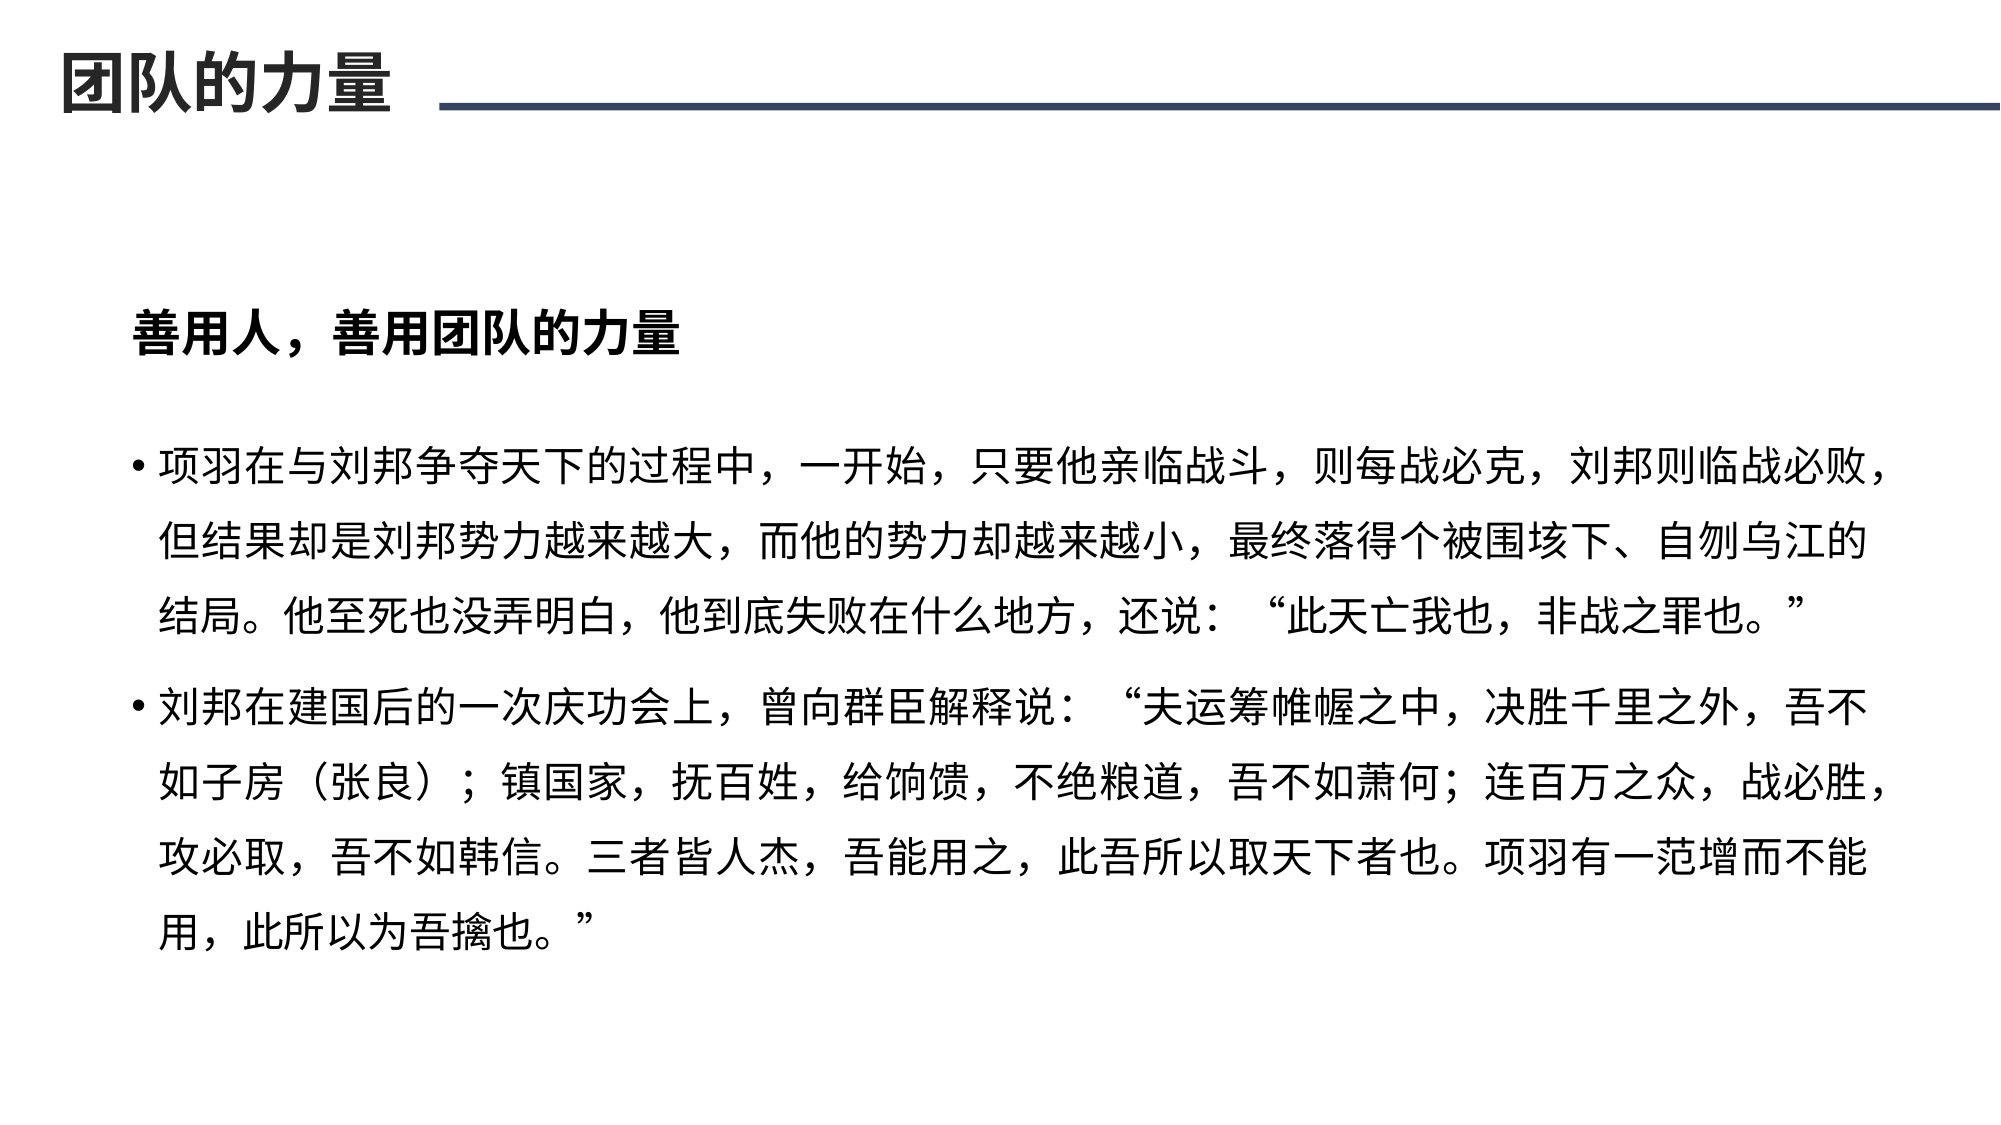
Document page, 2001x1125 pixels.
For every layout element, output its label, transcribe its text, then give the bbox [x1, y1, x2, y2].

text_box 团队的力量 [44, 33, 414, 129]
text_box 善用人，善用团队的力量 项羽在与刘邦争夺天下的过程中，一开始，只要他亲临战斗，则每战必克，刘邦则临战必败，但结果却是刘邦势力越来越大，而他的势力却越来越小，最终落得个被围垓下、自刎乌江的结局。他至死也没弄明白，他到底失败在什么地方，还说：“此天亡我也，非战之罪也。” 刘邦在建国后的一次庆功会上，曾向群臣解释说：“夫运筹帷幄之中，决胜千里之外，吾不如子房（张良）；镇国家，抚百姓，给饷馈，不绝粮道，吾不如萧何；连百万之众，战必胜，攻必取，吾不如韩信。三者皆人杰，吾能用之，此吾所以取天下者也。项羽有一范增而不能用，此所以为吾擒也。” [116, 300, 1884, 825]
text_box [438, 102, 2000, 111]
